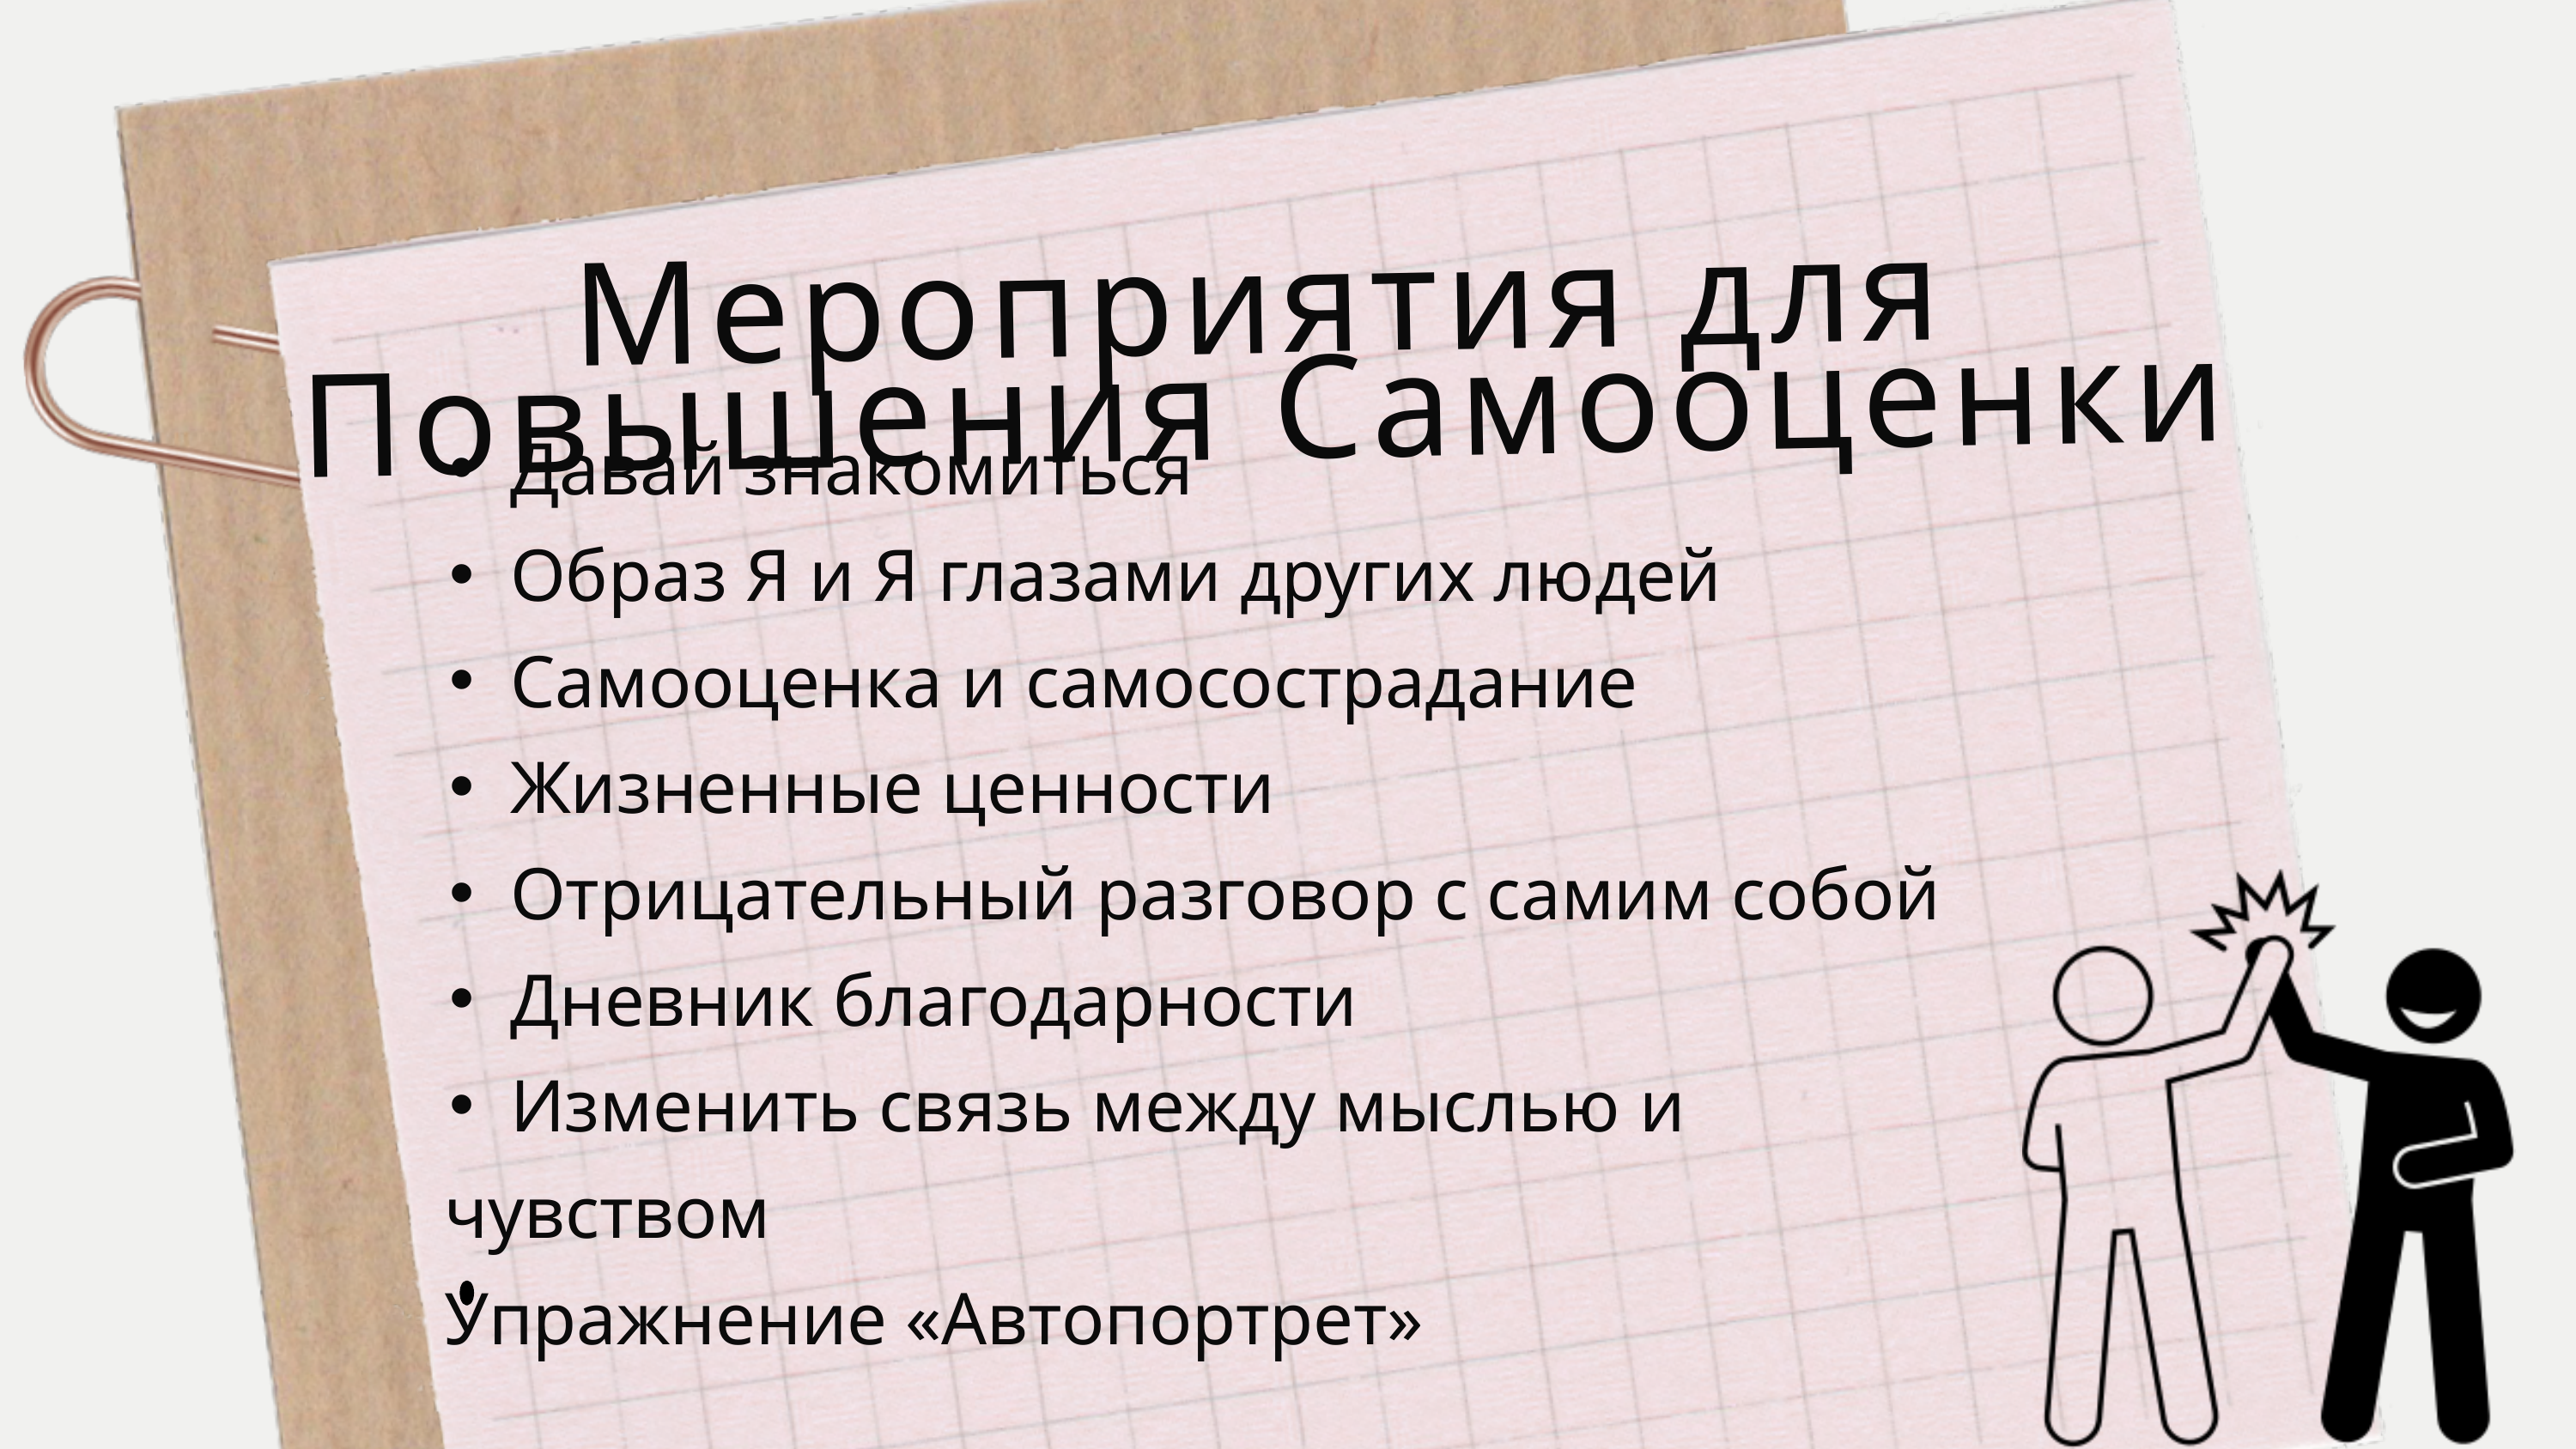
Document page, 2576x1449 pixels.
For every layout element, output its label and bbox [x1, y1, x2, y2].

picture [2022, 869, 2517, 1449]
text_box [0, 0, 2432, 1449]
